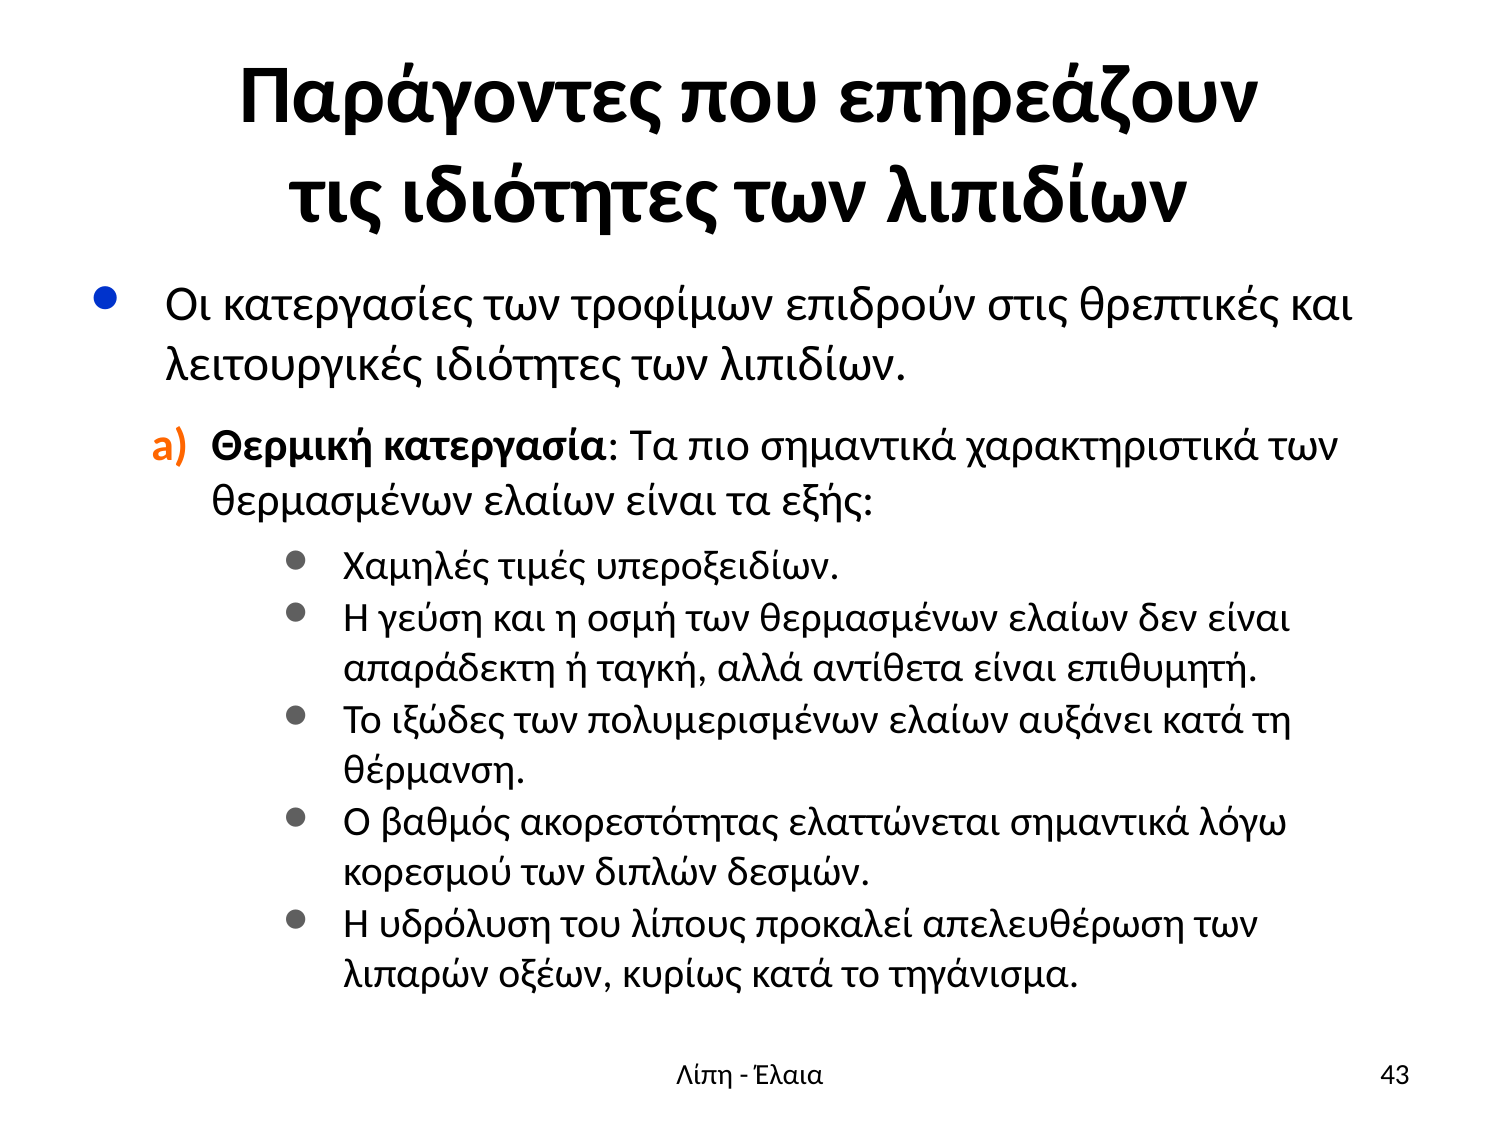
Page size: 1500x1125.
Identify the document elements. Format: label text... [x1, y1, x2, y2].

slide_number 43 [1074, 1042, 1425, 1103]
title Παράγοντες που επηρεάζουν τις ιδιότητες των λιπιδίων [75, 45, 1425, 233]
list Οι κατεργασίες των τροφίμων επιδρούν στις θρεπτικές και λειτουργικές ιδιότητες των λιπιδίων. Θερμική κατεργασία: Τα πιο σημαντικά χαρακτηριστικά των θερμασμένων ελαίων είναι τα εξής: Χαμηλές τιμές υπεροξειδίων. Η γεύση και η οσμή των θερμασμένων ελαίων δεν είναι απαράδεκτη ή ταγκή, αλλά αντίθετα είναι επιθυμητή. Το ιξώδες των πολυμερισμένων ελαίων αυξάνει κατά τη θέρμανση. Ο βαθμός ακορεστότητας ελαττώνεται σημαντικά λόγω κορεσμού των διπλών δεσμών. Η υδρόλυση του λίπους προκαλεί απελευθέρωση των λιπαρών οξέων, κυρίως κατά το τηγάνισμα. [75, 262, 1425, 1005]
footer Λίπη - Έλαια [512, 1042, 988, 1103]
